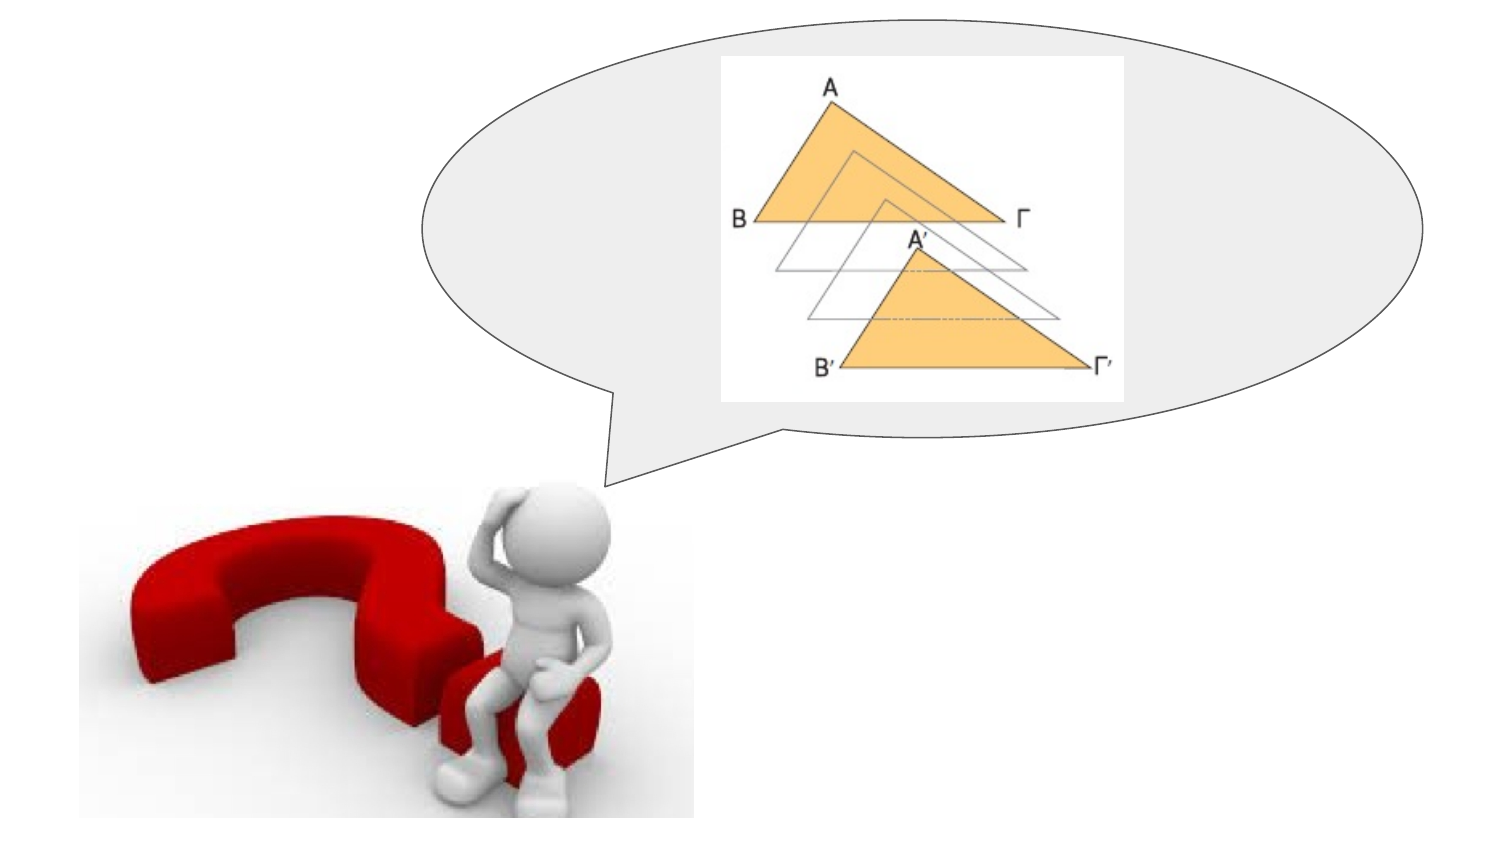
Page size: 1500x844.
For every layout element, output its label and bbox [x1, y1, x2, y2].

picture [721, 56, 1124, 402]
picture [78, 472, 694, 819]
text_box [422, 20, 1423, 470]
